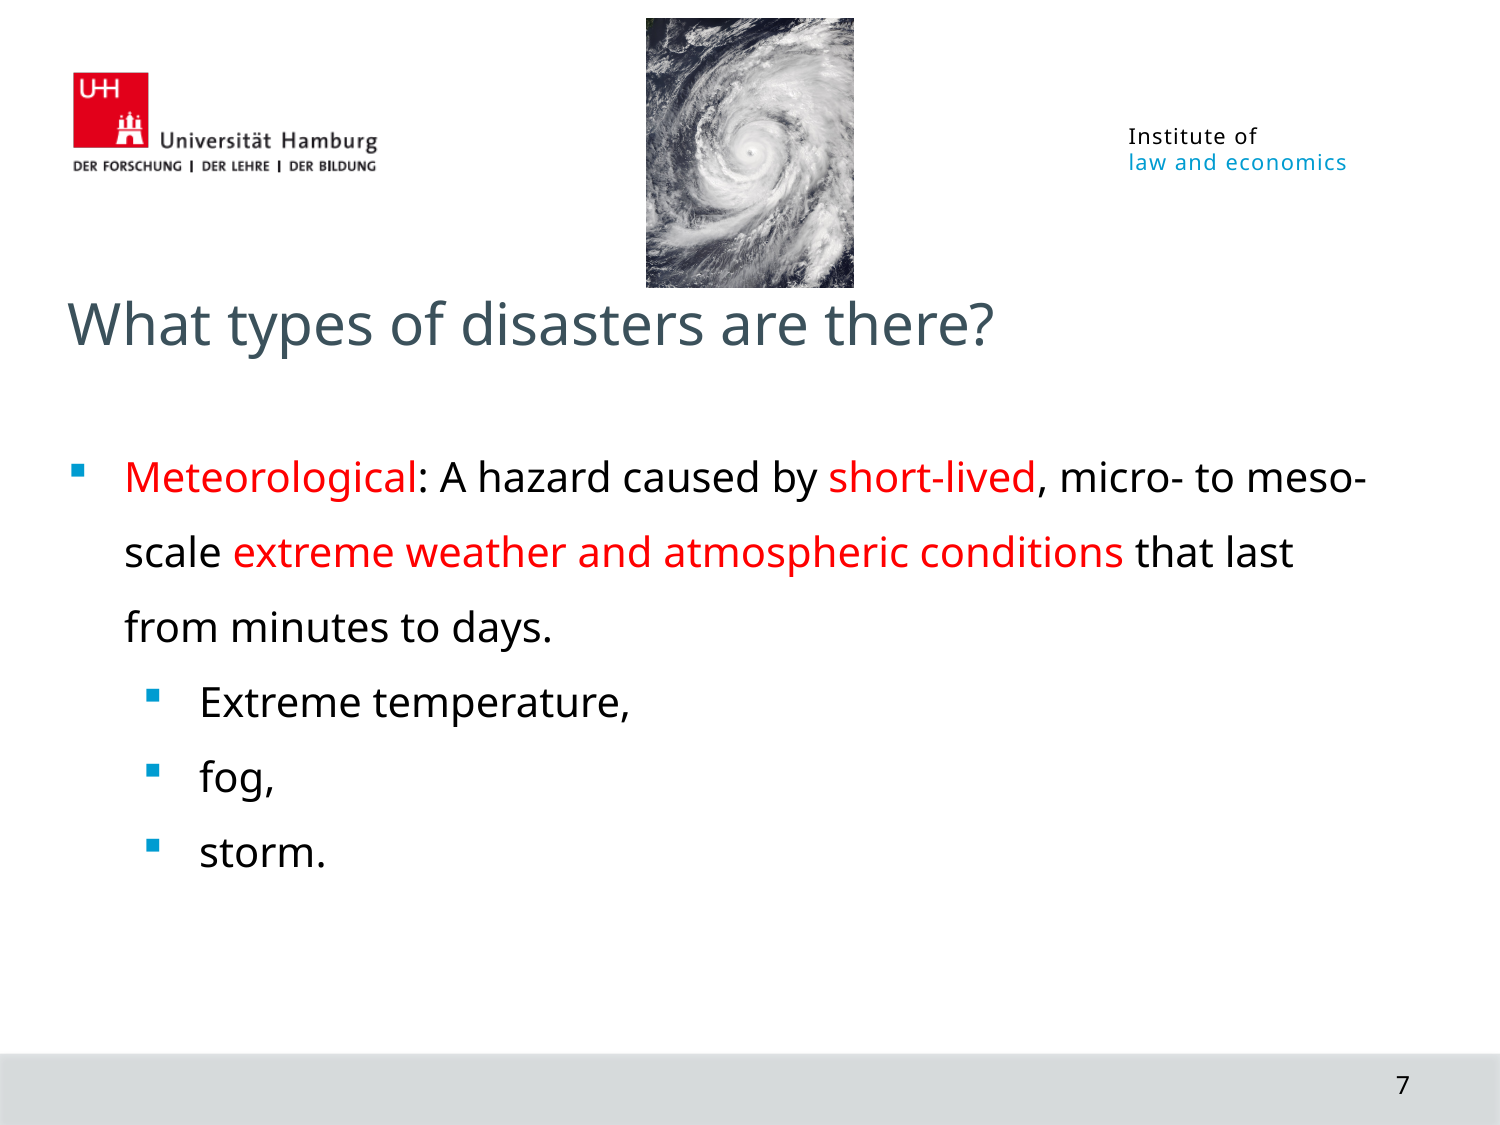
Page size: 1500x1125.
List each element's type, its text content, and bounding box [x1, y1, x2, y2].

text_box Meteorological: A hazard caused by short-lived, micro- to meso-scale extreme weather and atmospheric conditions that last from minutes to days. Extreme temperature, fog, storm. [53, 418, 1404, 884]
slide_number 7 [1196, 1056, 1425, 1117]
picture [646, 17, 854, 288]
text_box What types of disasters are there? [53, 280, 1430, 365]
